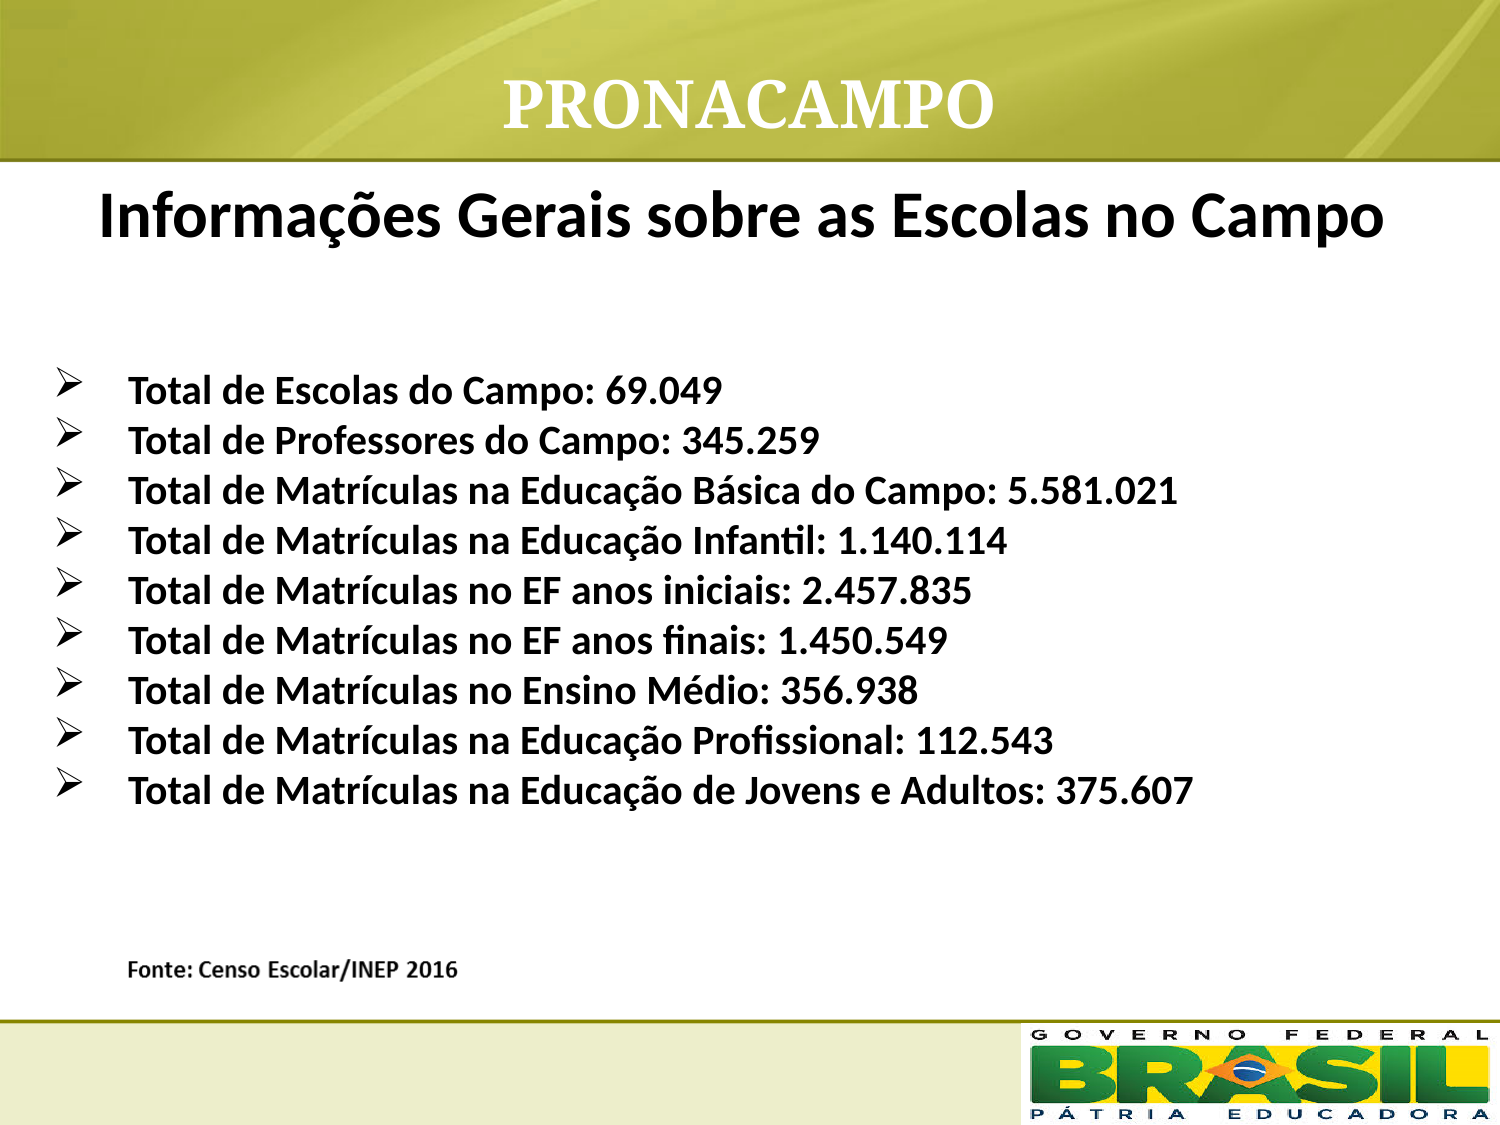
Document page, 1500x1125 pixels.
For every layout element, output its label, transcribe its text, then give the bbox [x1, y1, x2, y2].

text_box Total de Escolas do Campo: 69.049 Total de Professores do Campo: 345.259 Total de Matrículas na Educação Básica do Campo: 5.581.021 Total de Matrículas na Educação Infantil: 1.140.114 Total de Matrículas no EF anos iniciais: 2.457.835 Total de Matrículas no EF anos finais: 1.450.549 Total de Matrículas no Ensino Médio: 356.938 Total de Matrículas na Educação Profissional: 112.543 Total de Matrículas na Educação de Jovens e Adultos: 375.607 [38, 355, 1462, 820]
picture [0, 0, 1500, 1125]
text_box Informações Gerais sobre as Escolas no Campo [31, 162, 1455, 258]
text_box PRONACAMPO [218, 54, 1282, 150]
